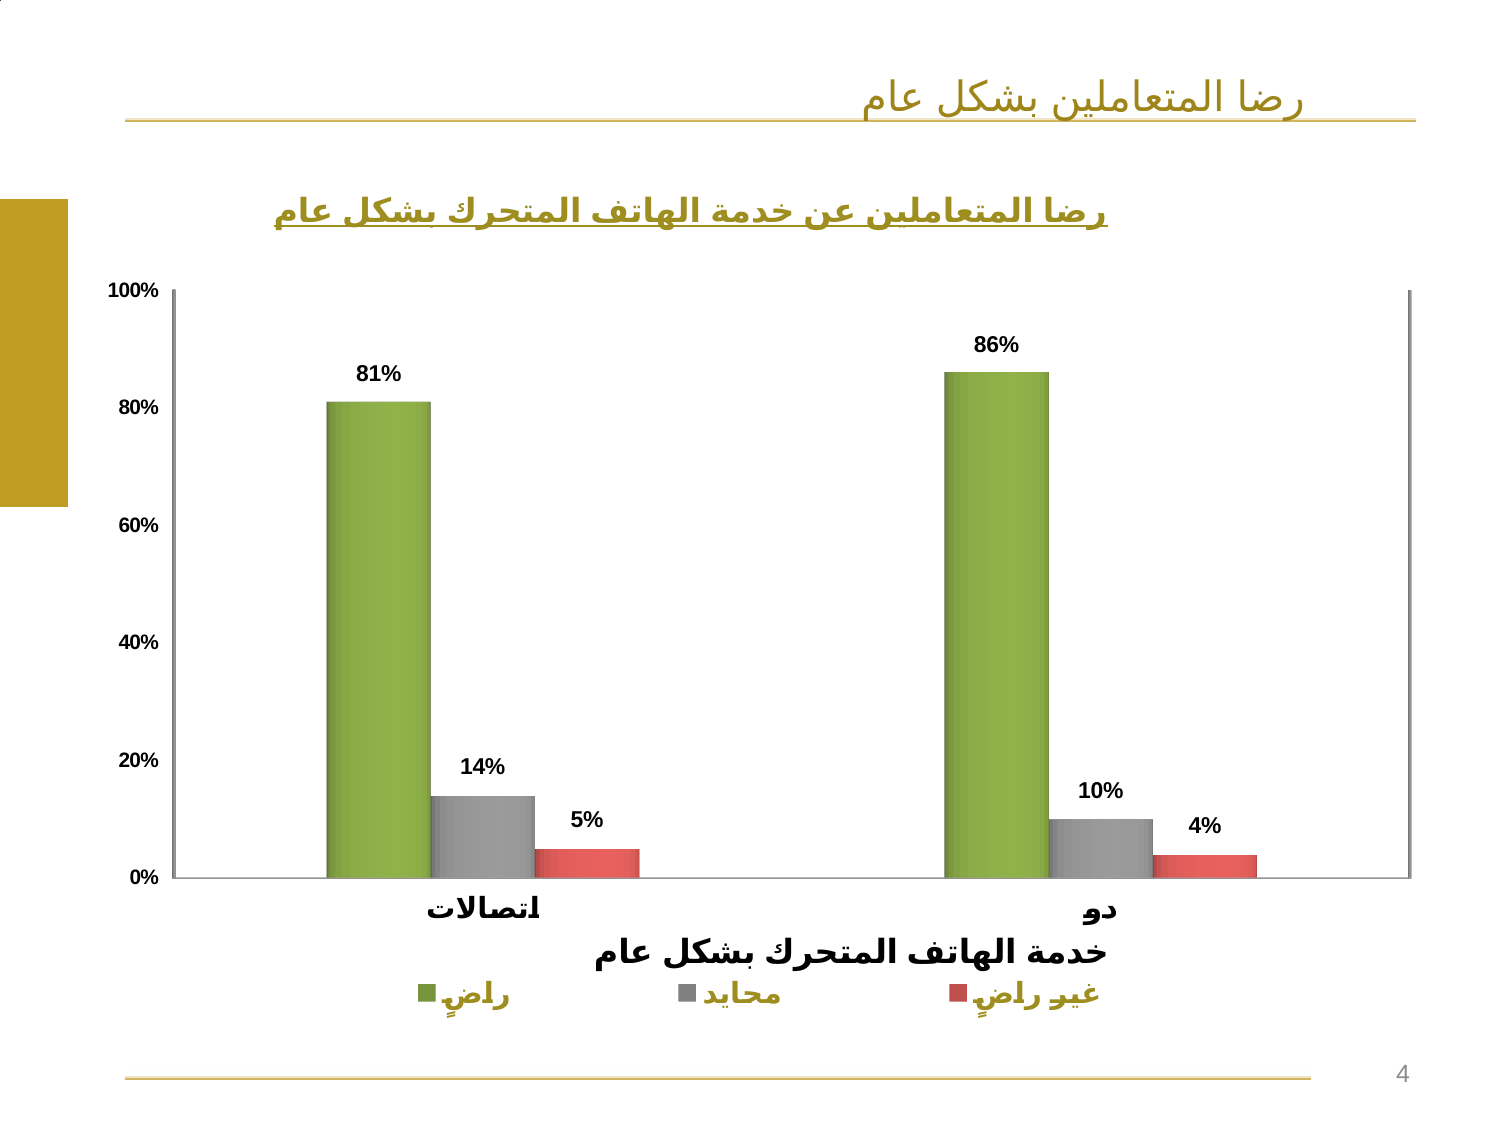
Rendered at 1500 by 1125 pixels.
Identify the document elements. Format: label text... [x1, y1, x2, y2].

picture [1321, 110, 1416, 122]
chart [79, 227, 1449, 1019]
text_box رضا المتعاملين عن خدمة الهاتف المتحرك بشكل عام [159, 182, 1223, 226]
picture [0, 199, 68, 507]
picture [125, 1068, 1074, 1080]
title رضا المتعاملين بشكل عام [106, 56, 1321, 133]
slide_number 4 [1074, 1042, 1425, 1103]
